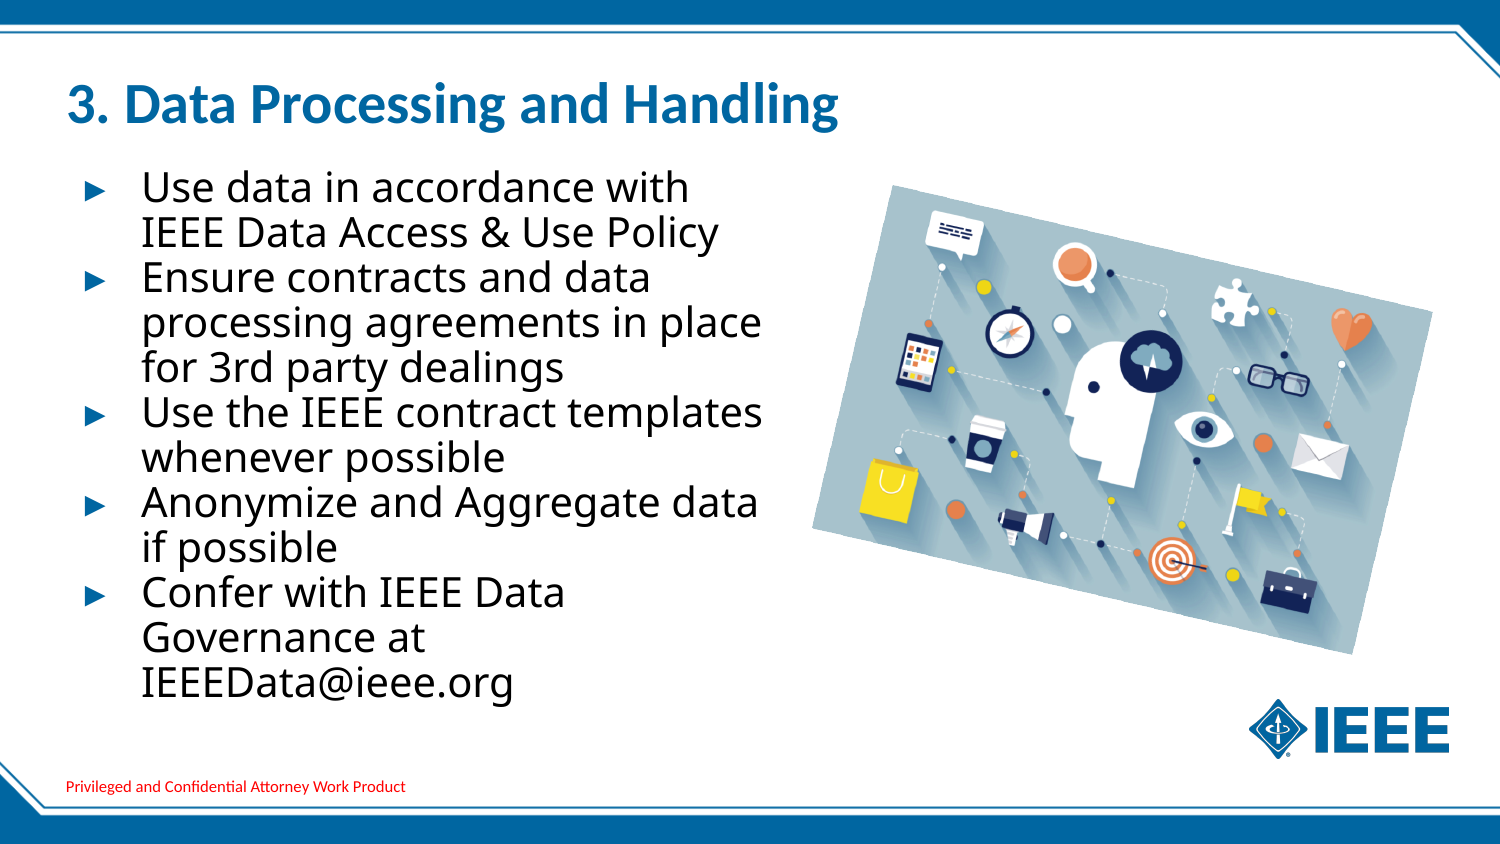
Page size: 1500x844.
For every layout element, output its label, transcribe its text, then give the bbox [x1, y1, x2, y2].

picture [813, 185, 1432, 654]
title 3. Data Processing and Handling [51, 76, 1207, 208]
list Use data in accordance with IEEE Data Access & Use Policy Ensure contracts and data processing agreements in place for 3rd party dealings Use the IEEE contract templates whenever possible Anonymize and Aggregate data if possible Confer with IEEE Data Governance at IEEEData@ieee.org [51, 151, 789, 712]
picture [0, 699, 1500, 844]
picture [0, 0, 1500, 102]
text_box Privileged and Confidential Attorney Work Product [51, 768, 584, 804]
